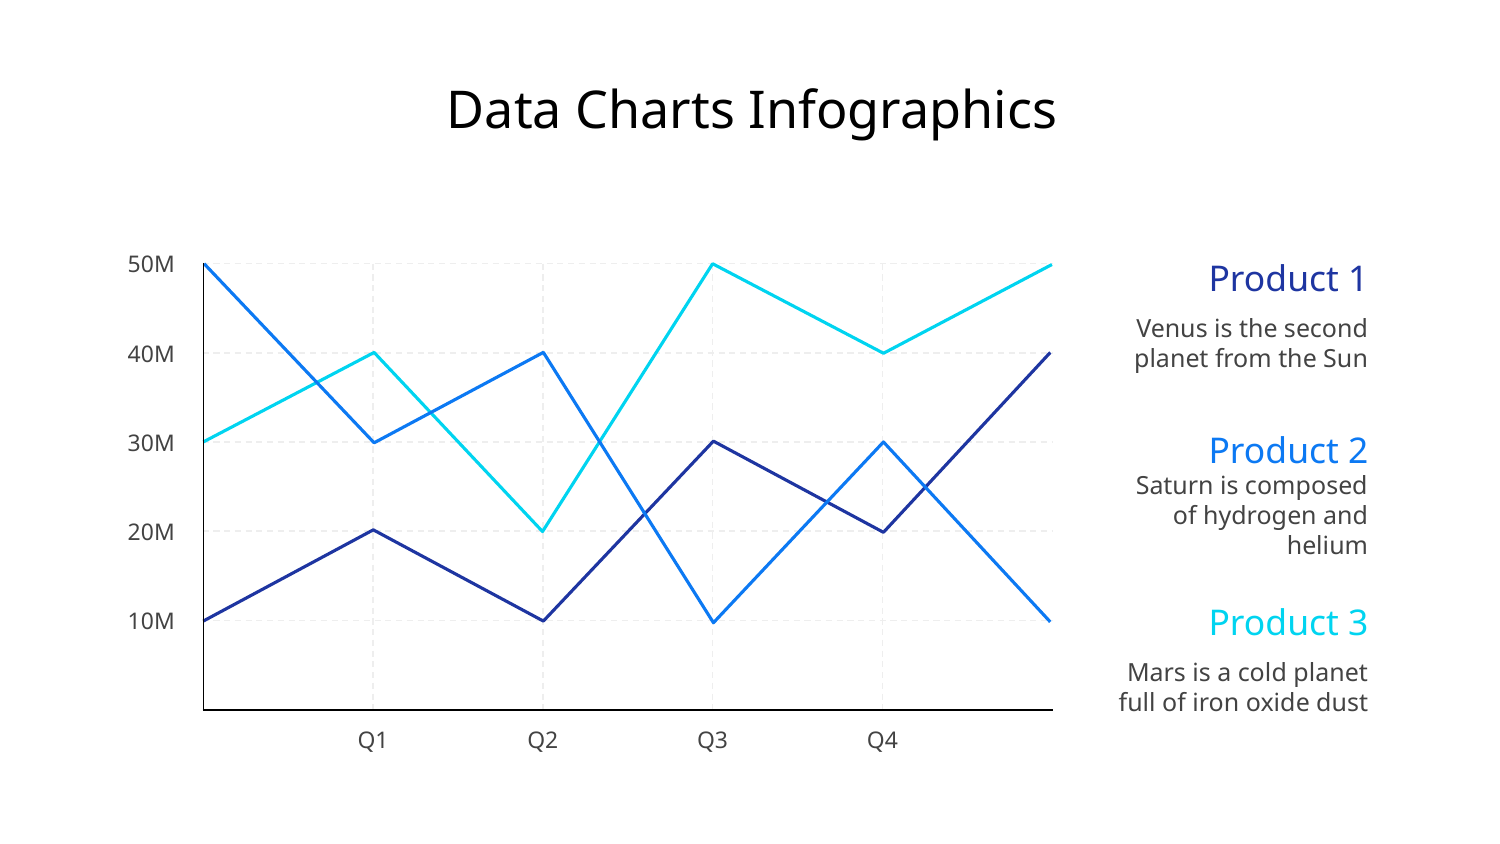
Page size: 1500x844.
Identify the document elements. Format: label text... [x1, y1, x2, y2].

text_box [103, 246, 1054, 756]
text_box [1092, 255, 1384, 388]
title Data Charts Infographics [79, 68, 1426, 148]
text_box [1092, 427, 1384, 560]
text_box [1092, 599, 1384, 732]
